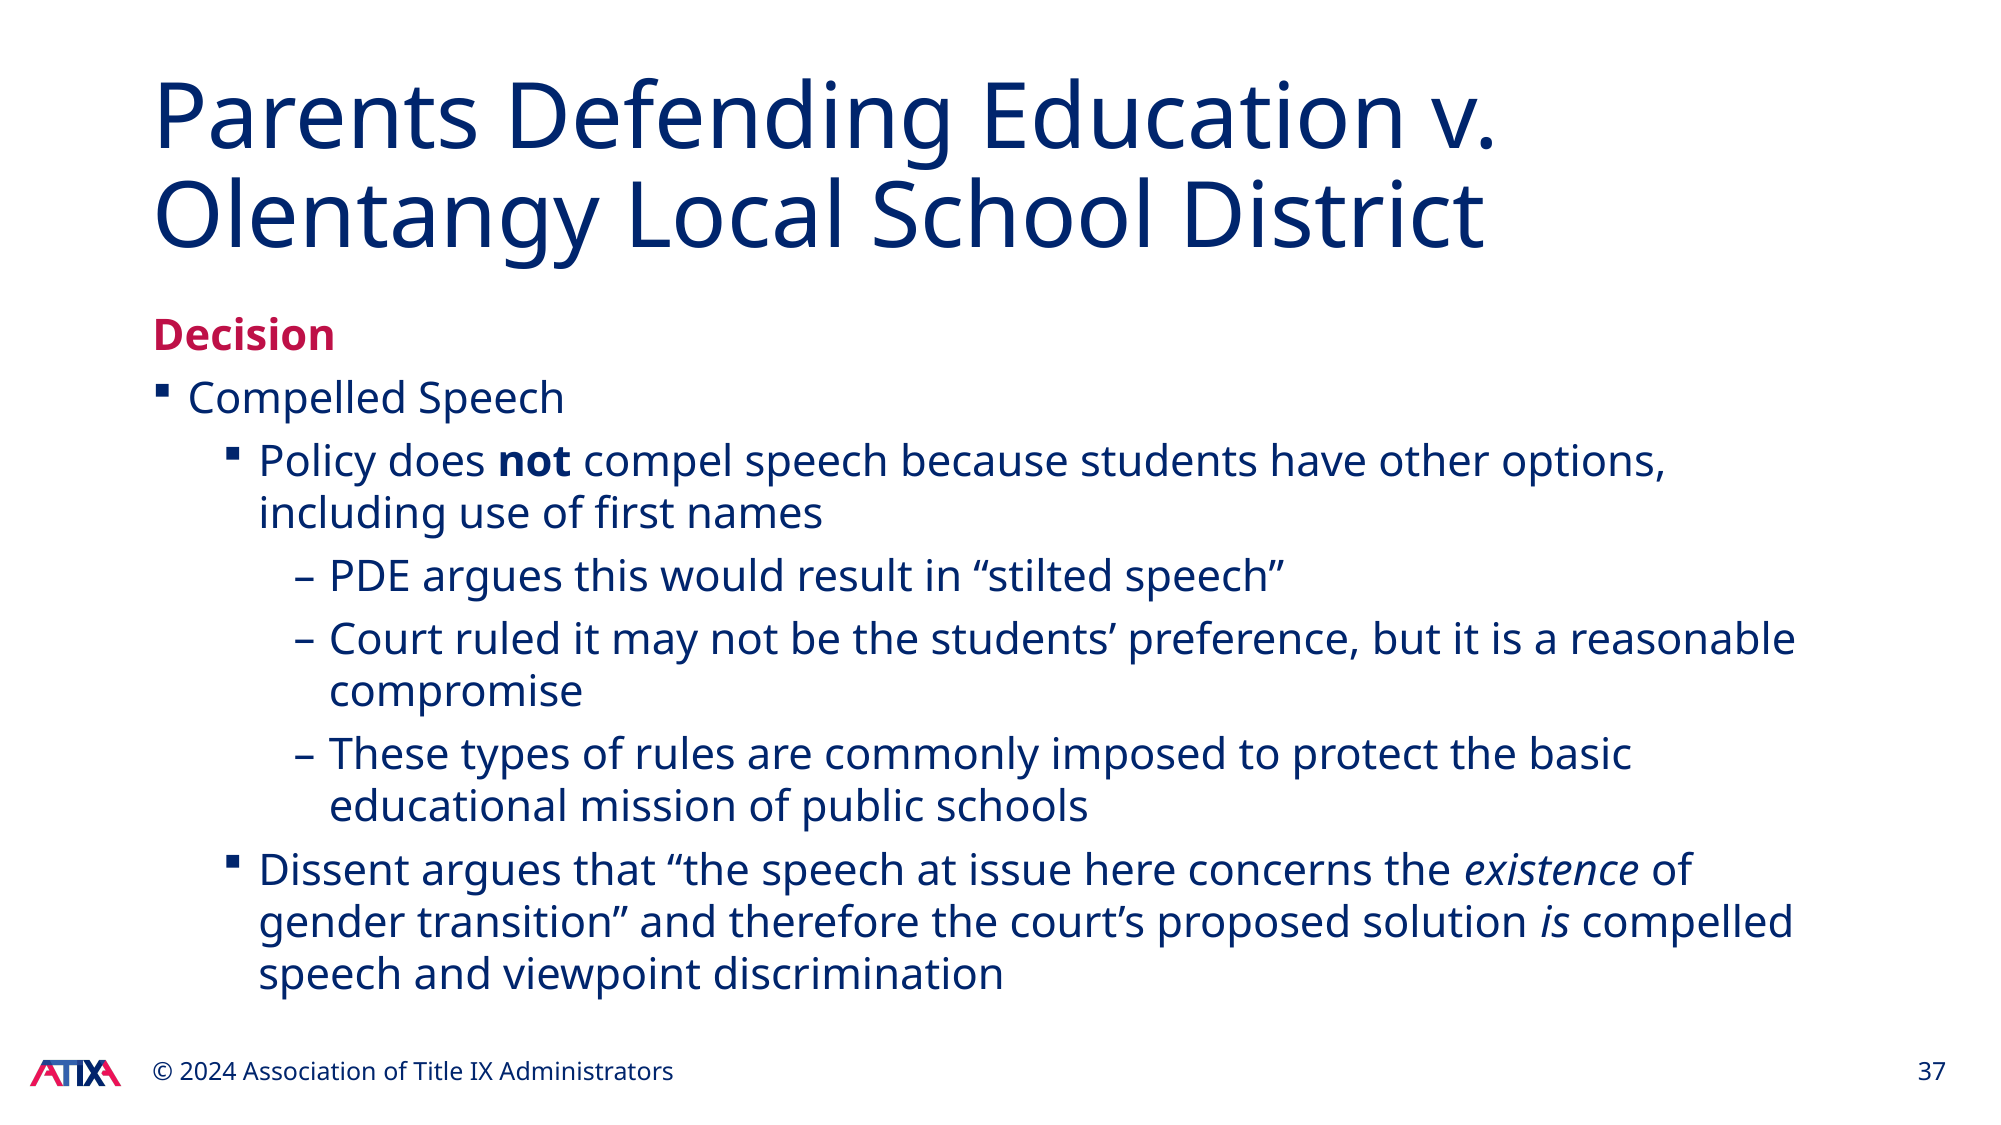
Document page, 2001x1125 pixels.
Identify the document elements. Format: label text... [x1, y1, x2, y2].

list Decision Compelled Speech Policy does not compel speech because students have other options, including use of first names PDE argues this would result in “stilted speech” Court ruled it may not be the students’ preference, but it is a reasonable compromise These types of rules are commonly imposed to protect the basic educational mission of public schools Dissent argues that “the speech at issue here concerns the existence of gender transition” and therefore the court’s proposed solution is compelled speech and viewpoint discrimination [137, 299, 1863, 1014]
picture [3, 1033, 148, 1113]
title Parents Defending Education v. Olentangy Local School District [137, 59, 1863, 278]
slide_number 37 [1869, 1042, 1962, 1103]
footer © 2024 Association of Title IX Administrators [137, 1042, 813, 1103]
